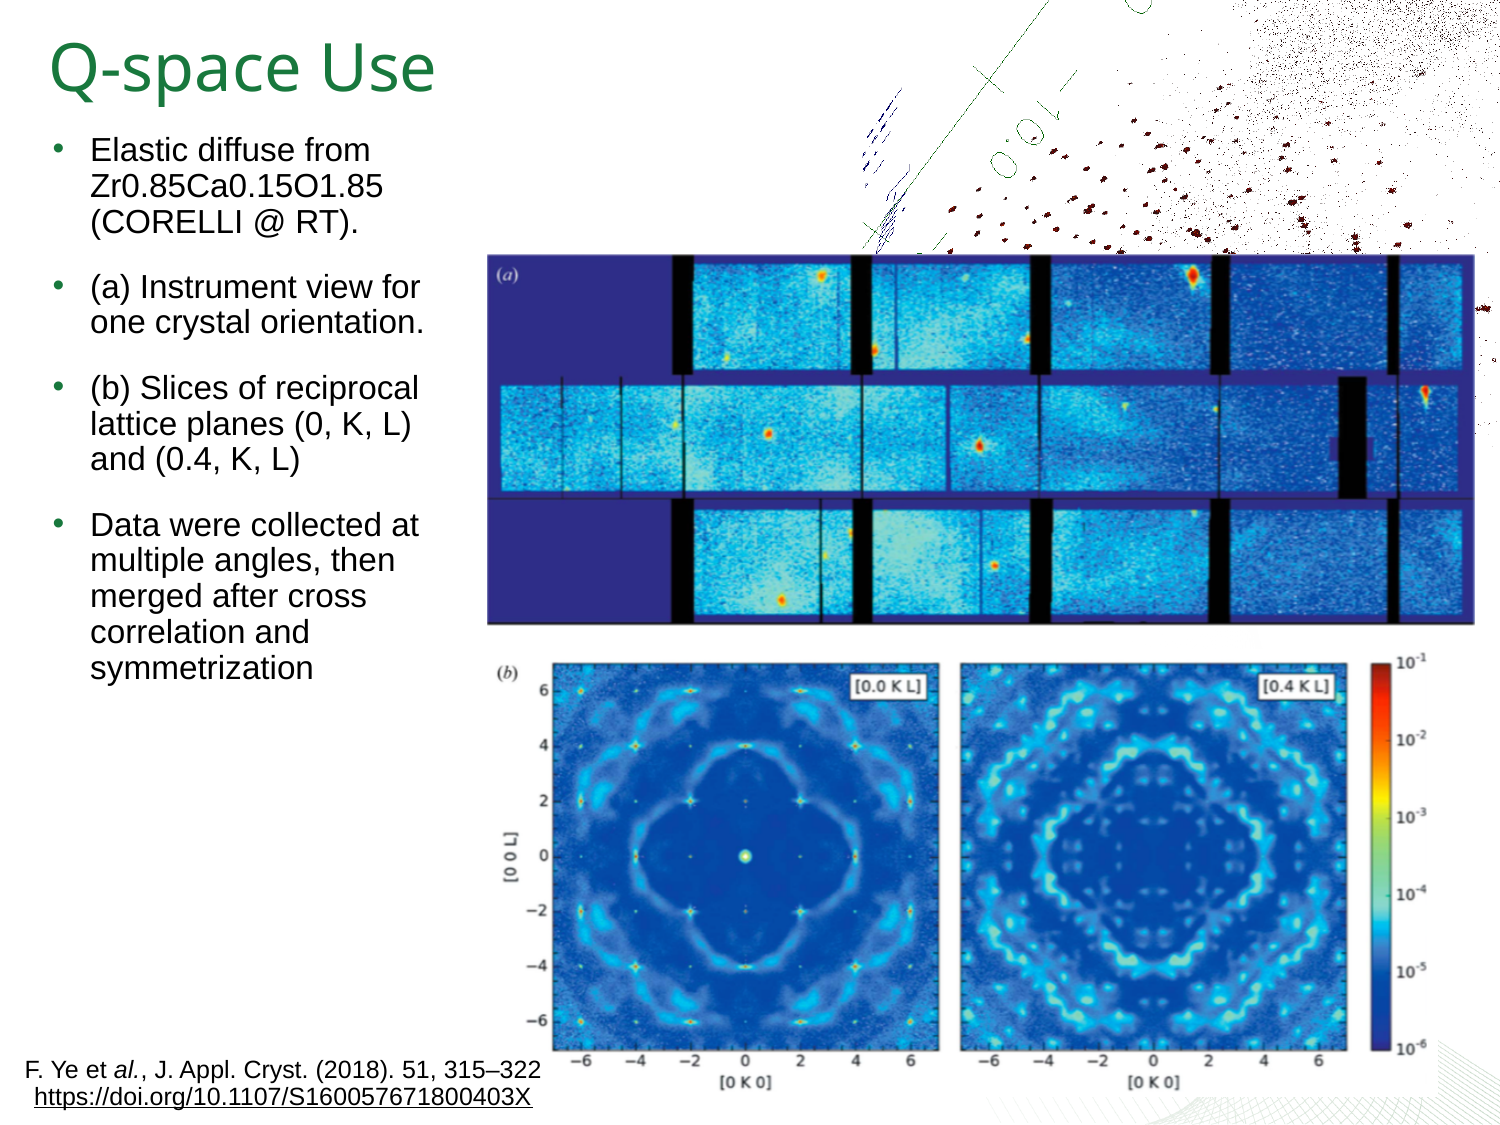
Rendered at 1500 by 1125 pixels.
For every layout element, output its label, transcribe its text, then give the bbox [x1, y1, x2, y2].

list Elastic diffuse from Zr0.85Ca0.15O1.85 (CORELLI @ RT). (a) Instrument view for one crystal orientation. (b) Slices of reciprocal lattice planes (0, K, L) and (0.4, K, L) Data were collected at multiple angles, then merged after cross correlation and symmetrization [37, 124, 476, 951]
title Q-space Use [33, 28, 856, 116]
picture [0, 0, 1500, 1125]
text_box F. Ye et al., J. Appl. Cryst. (2018). 51, 315–322 https://doi.org/10.1107/S160057671800403X [9, 1049, 565, 1119]
